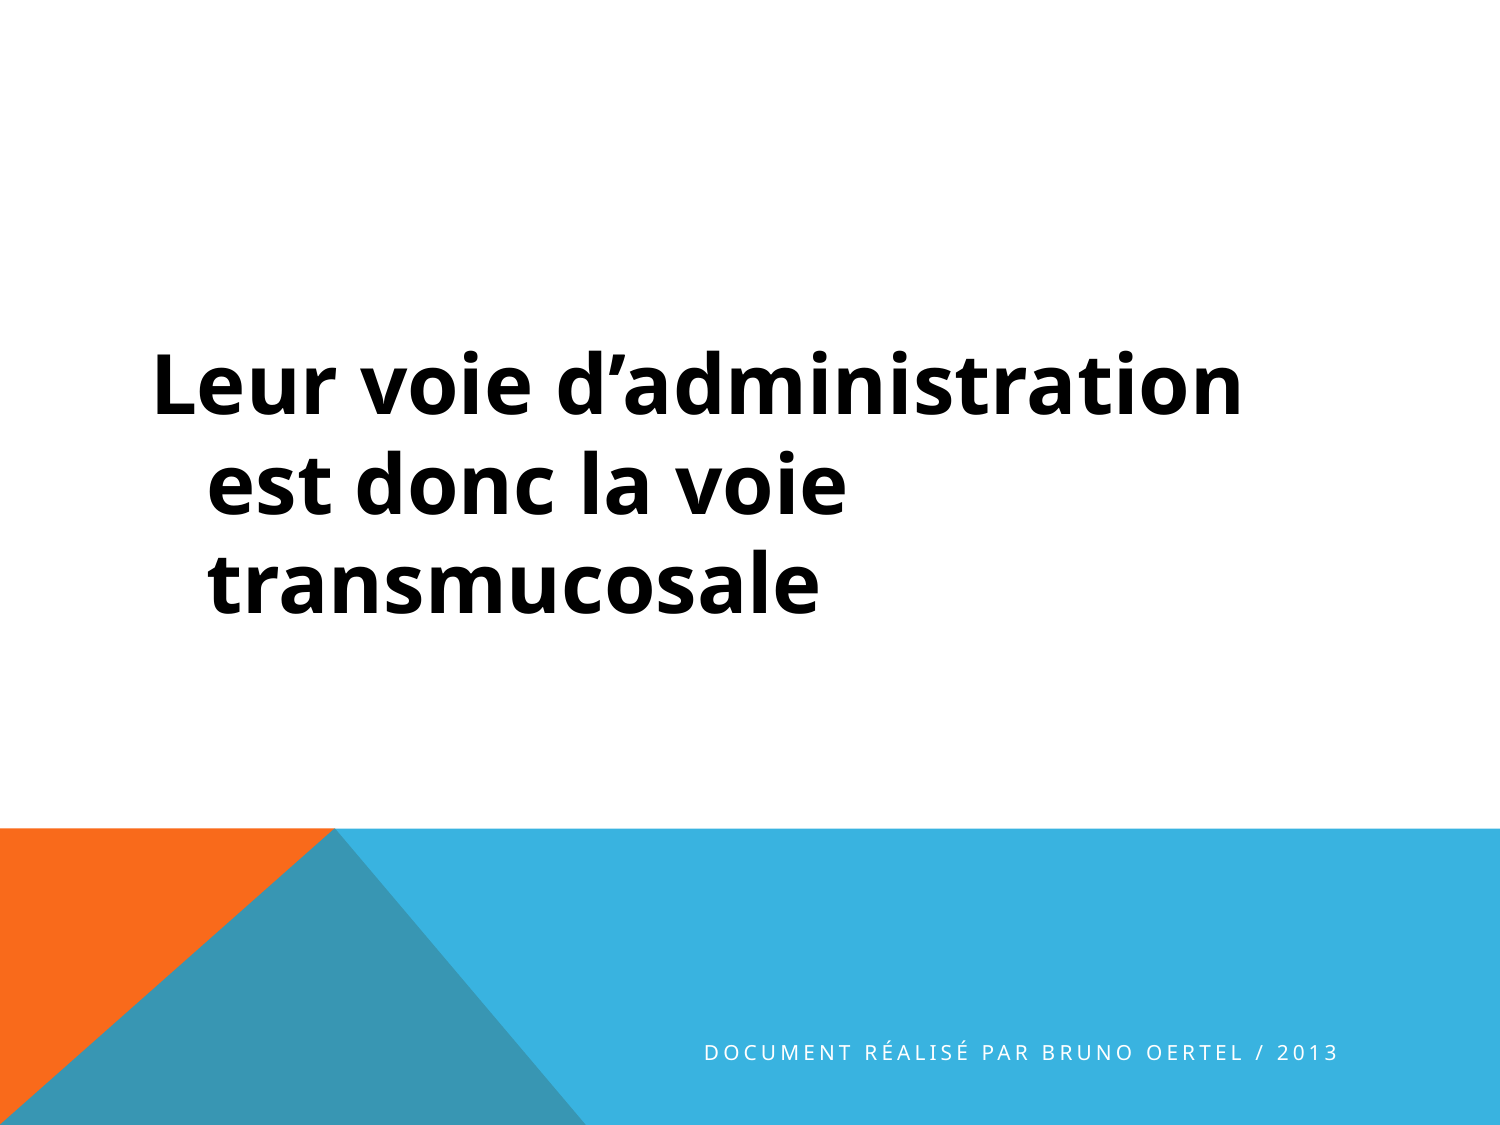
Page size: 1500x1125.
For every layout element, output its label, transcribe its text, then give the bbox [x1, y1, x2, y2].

footer document réalisé par Bruno Oertel / 2013 [577, 1031, 1352, 1076]
list Leur voie d’administration est donc la voie transmucosale [135, 90, 1369, 768]
